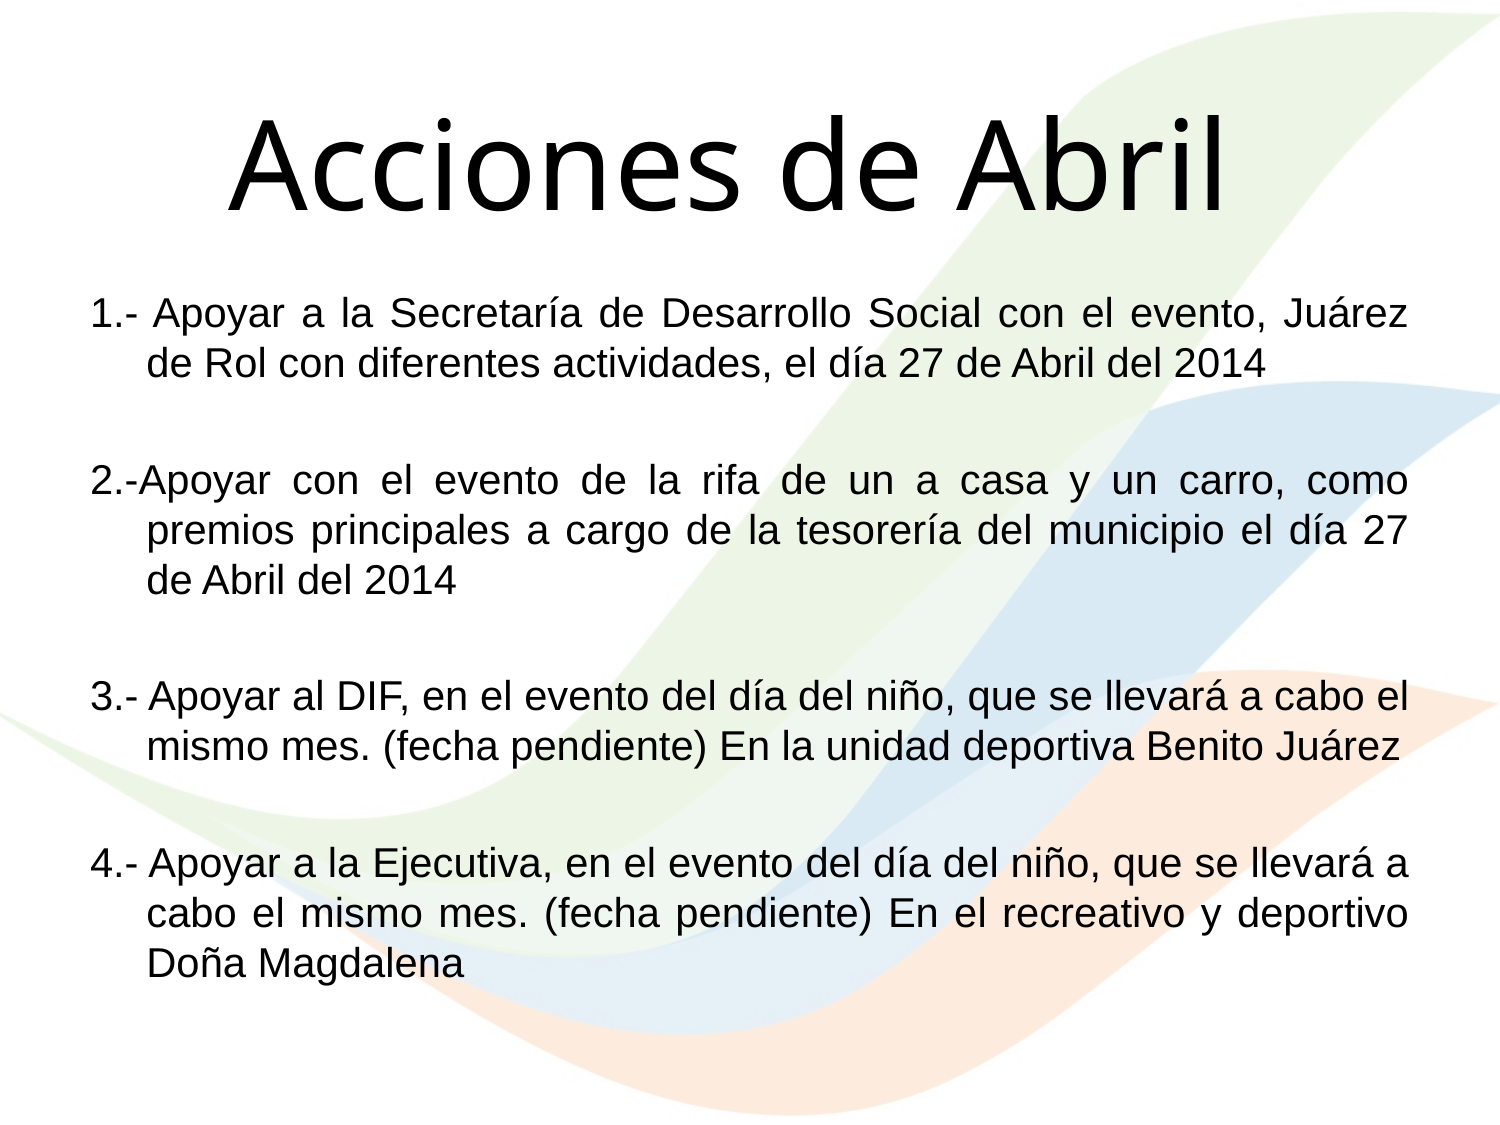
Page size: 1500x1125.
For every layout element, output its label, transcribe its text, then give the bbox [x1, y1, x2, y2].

list 1.- Apoyar a la Secretaría de Desarrollo Social con el evento, Juárez de Rol con diferentes actividades, el día 27 de Abril del 2014 2.-Apoyar con el evento de la rifa de un a casa y un carro, como premios principales a cargo de la tesorería del municipio el día 27 de Abril del 2014 3.- Apoyar al DIF, en el evento del día del niño, que se llevará a cabo el mismo mes. (fecha pendiente) En la unidad deportiva Benito Juárez 4.- Apoyar a la Ejecutiva, en el evento del día del niño, que se llevará a cabo el mismo mes. (fecha pendiente) En el recreativo y deportivo Doña Magdalena [75, 219, 1425, 1094]
text_box Acciones de Abril [214, 78, 1246, 243]
